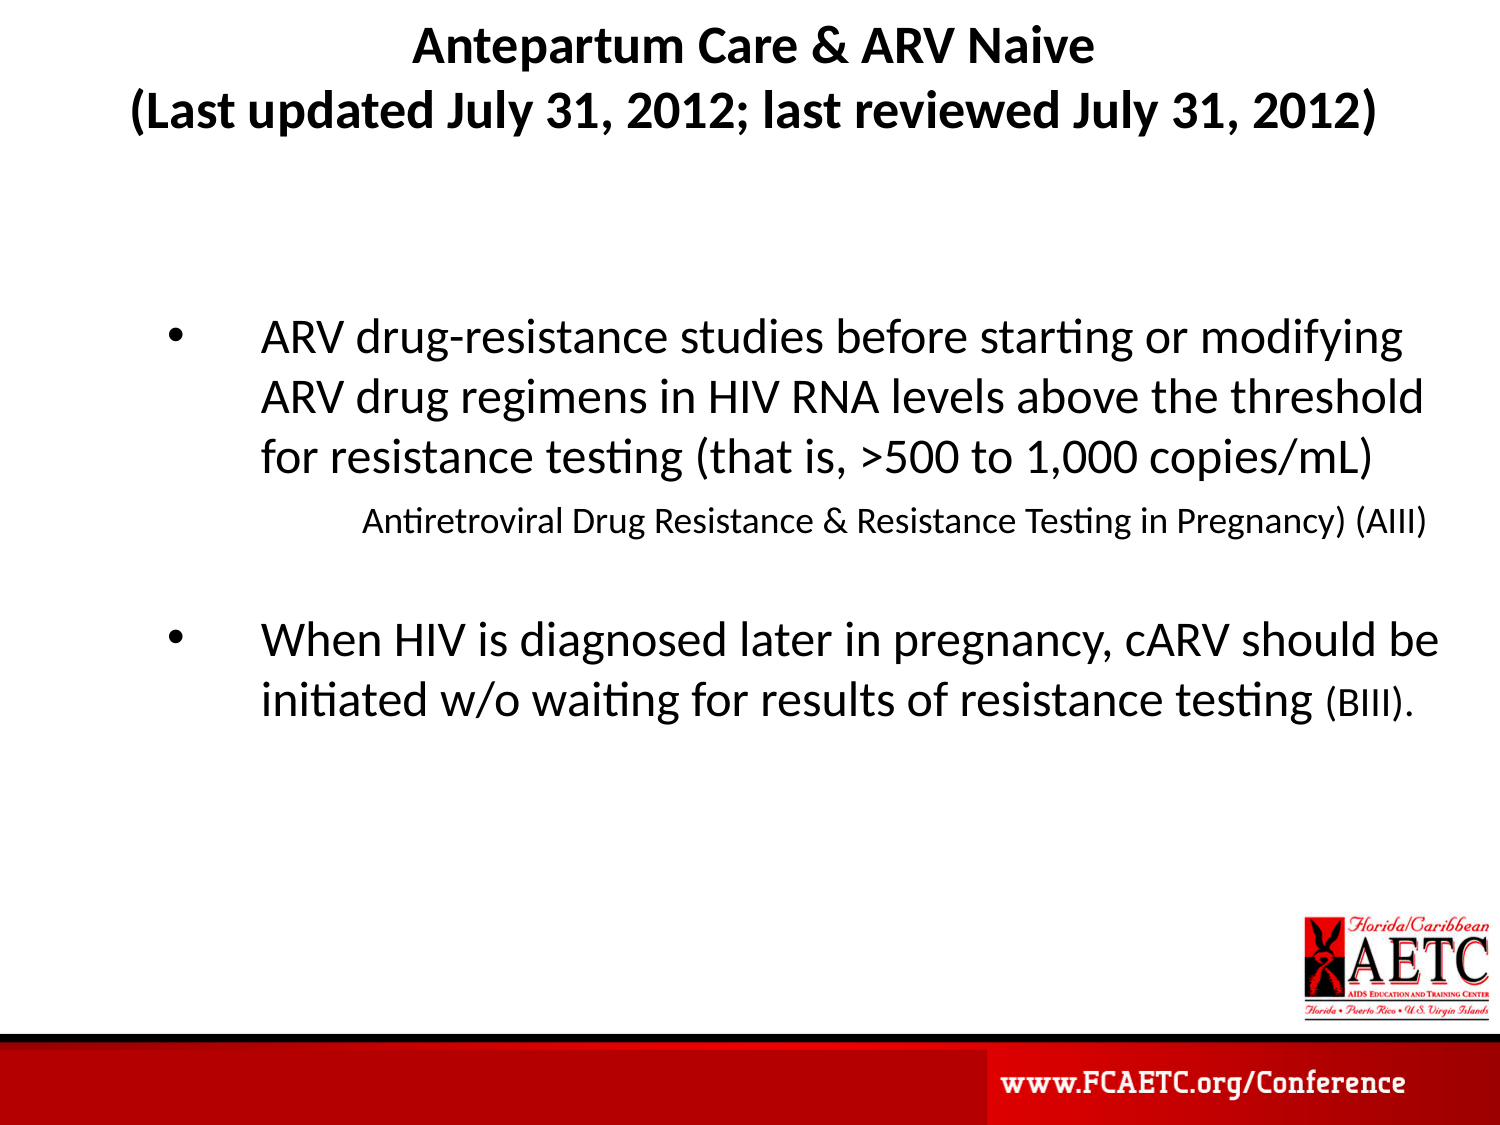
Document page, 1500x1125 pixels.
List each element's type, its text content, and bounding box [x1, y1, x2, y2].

picture [0, 213, 1500, 1125]
title Antepartum Care & ARV Naive (Last updated July 31, 2012; last reviewed July 31, 2012) [0, 2, 1500, 213]
list ARV drug-resistance studies before starting or modifying ARV drug regimens in HIV RNA levels above the threshold for resistance testing (that is, >500 to 1,000 copies/mL) Antiretroviral Drug Resistance & Resistance Testing in Pregnancy) (AIII) When HIV is diagnosed later in pregnancy, cARV should be initiated w/o waiting for results of resistance testing (BIII). [99, 187, 1450, 913]
text_box [0, 1049, 988, 1125]
